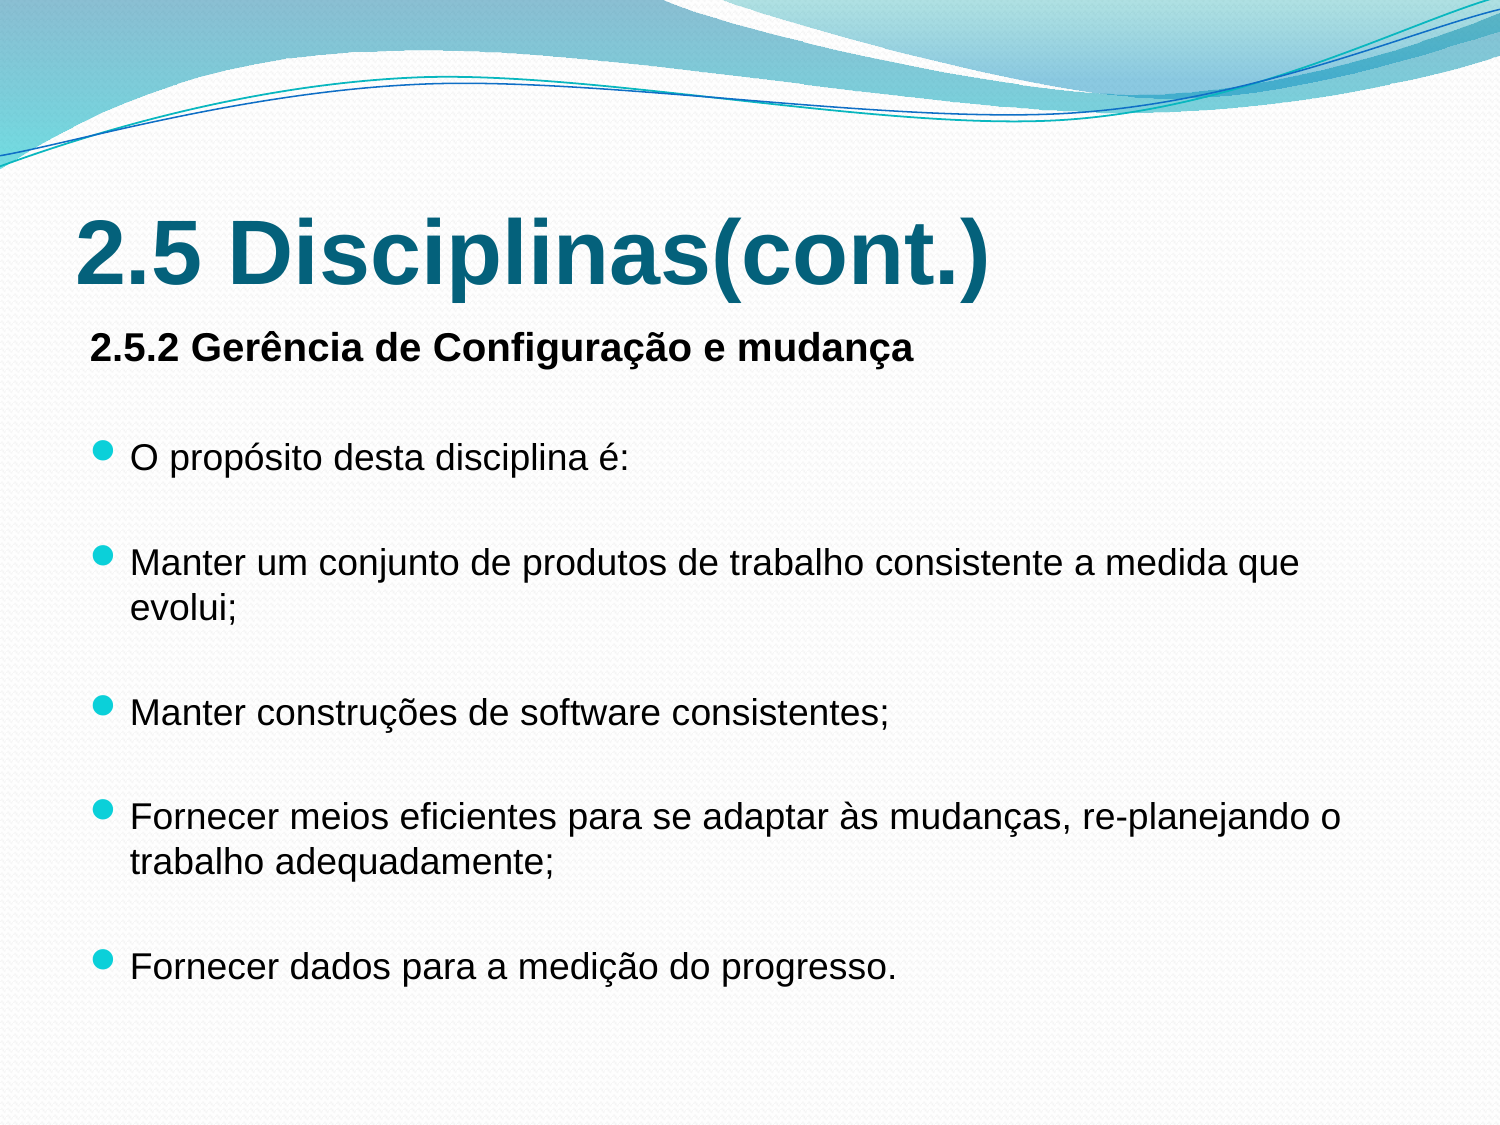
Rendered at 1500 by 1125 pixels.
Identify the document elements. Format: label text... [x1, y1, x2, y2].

title 2.5 Disciplinas(cont.) [75, 115, 1425, 257]
list 2.5.2 Gerência de Configuração e mudança O propósito desta disciplina é: Manter um conjunto de produtos de trabalho consistente a medida que evolui; Manter construções de software consistentes; Fornecer meios eficientes para se adaptar às mudanças, re-planejando o trabalho adequadamente; Fornecer dados para a medição do progresso. [75, 257, 1425, 1001]
